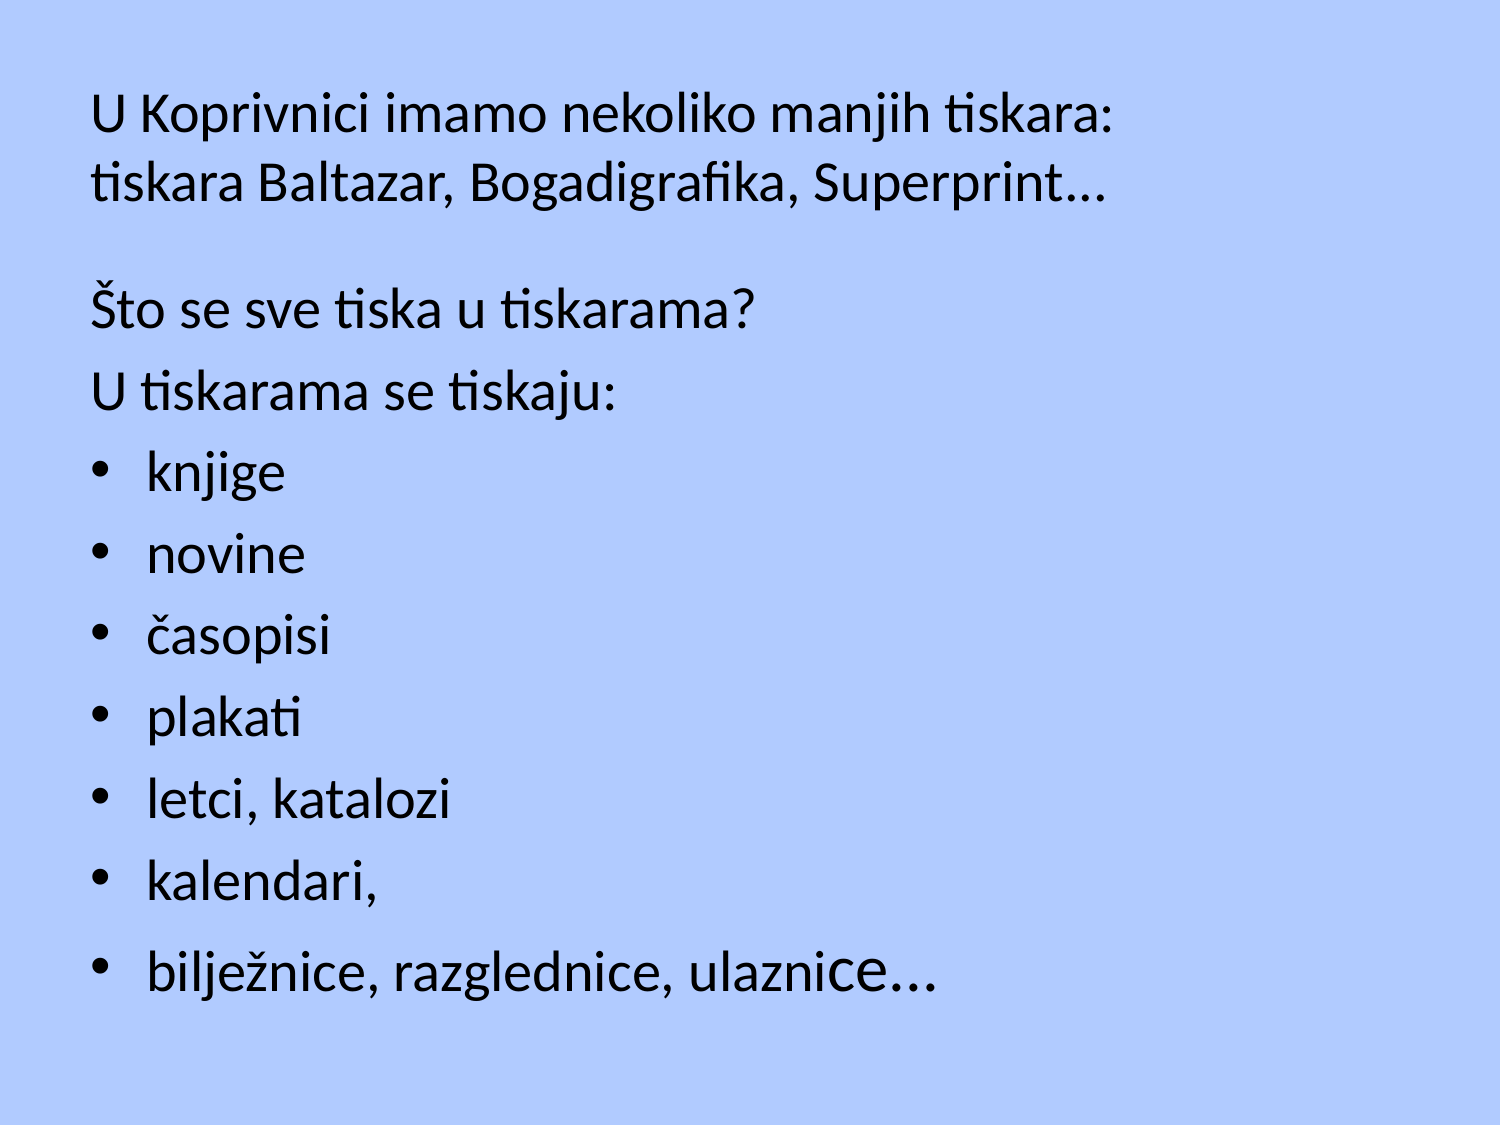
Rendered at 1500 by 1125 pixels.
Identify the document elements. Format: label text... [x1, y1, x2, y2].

list Što se sve tiska u tiskarama? U tiskarama se tiskaju: knjige novine časopisi plakati letci, katalozi kalendari, bilježnice, razglednice, ulaznice... [75, 262, 1425, 1047]
title U Koprivnici imamo nekoliko manjih tiskara: tiskara Baltazar, Bogadigrafika, Superprint... [75, 66, 1425, 262]
